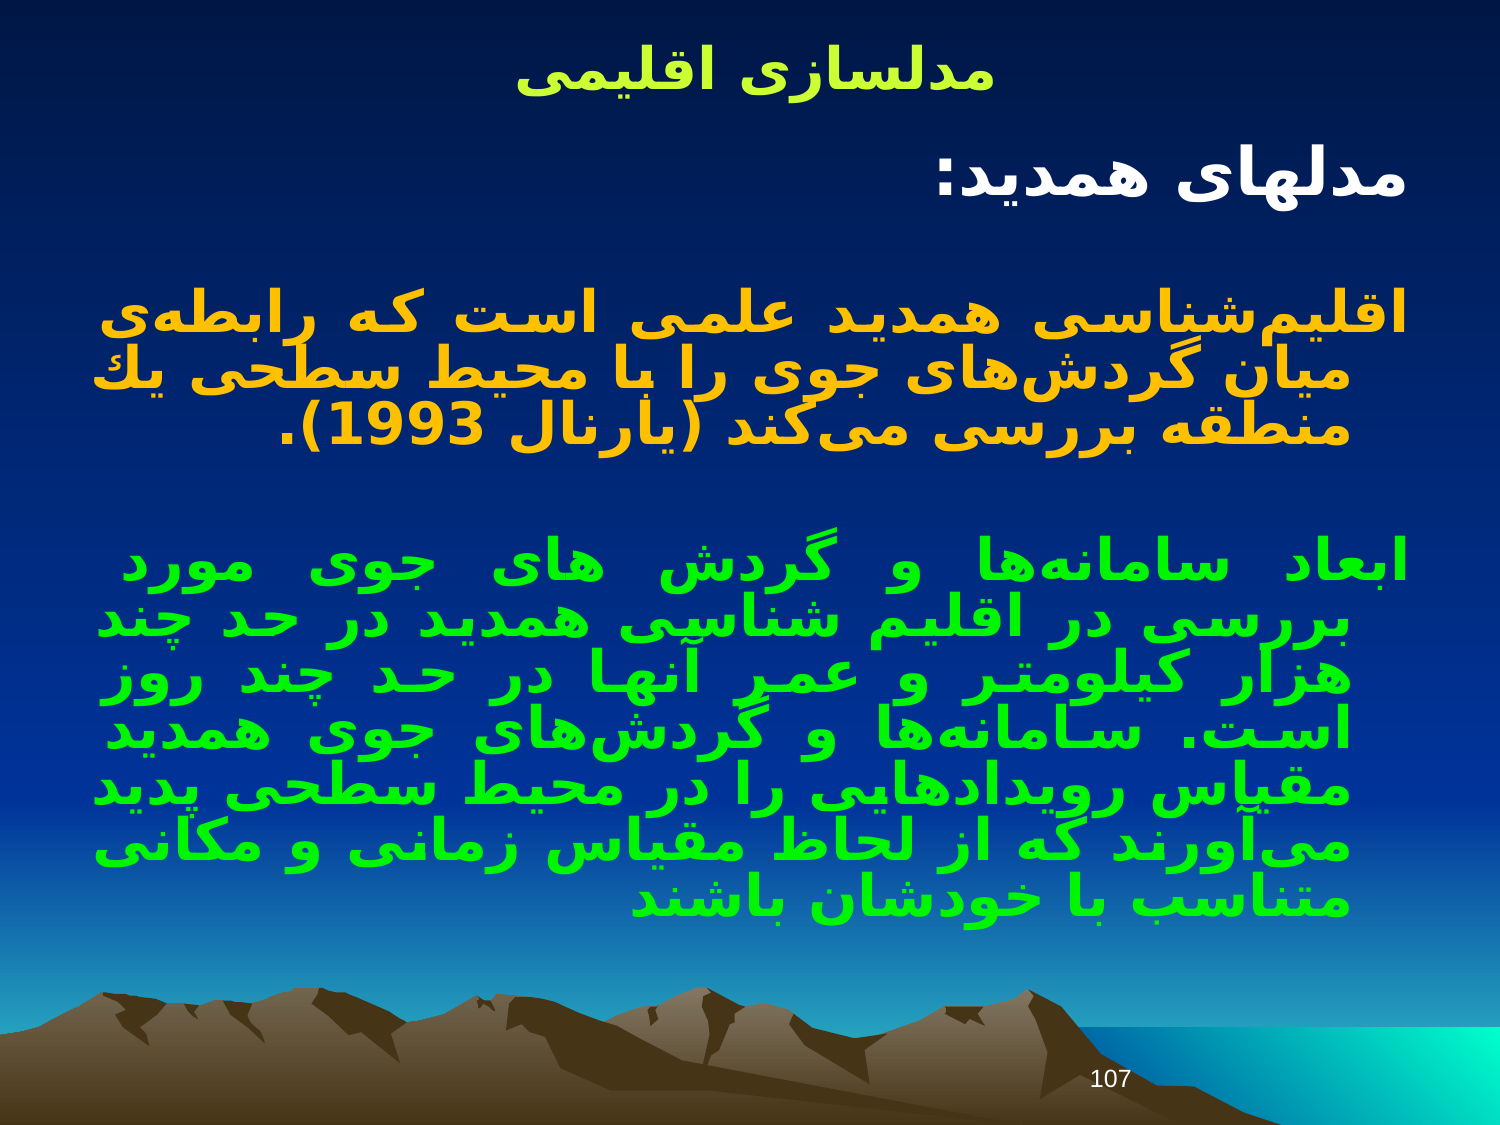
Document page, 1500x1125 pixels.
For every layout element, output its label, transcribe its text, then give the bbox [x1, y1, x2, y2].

text_box مدلسازی اقلیمی [41, 19, 1471, 114]
slide_number 107 [1074, 1024, 1426, 1101]
list مدلهای همدید: اقلیم‌شناسی همدید علمی است كه رابطه‌ی میان گردش‌های جوی را با محیط سطحی یك منطقه بررسی می‌كند (یارنال 1993). ابعاد سامانه‌ها و گردش های جوی مورد بررسی در اقلیم شناسی همدید در حد چند هزار کیلومتر و عمر آنها در حد چند روز است. سامانه‌ها و گردش‌های جوی همدید مقیاس رویدادهایی را در محیط سطحی پدید می‌آورند که از لحاظ مقیاس زمانی و مکانی متناسب با خودشان باشند [75, 137, 1425, 1024]
